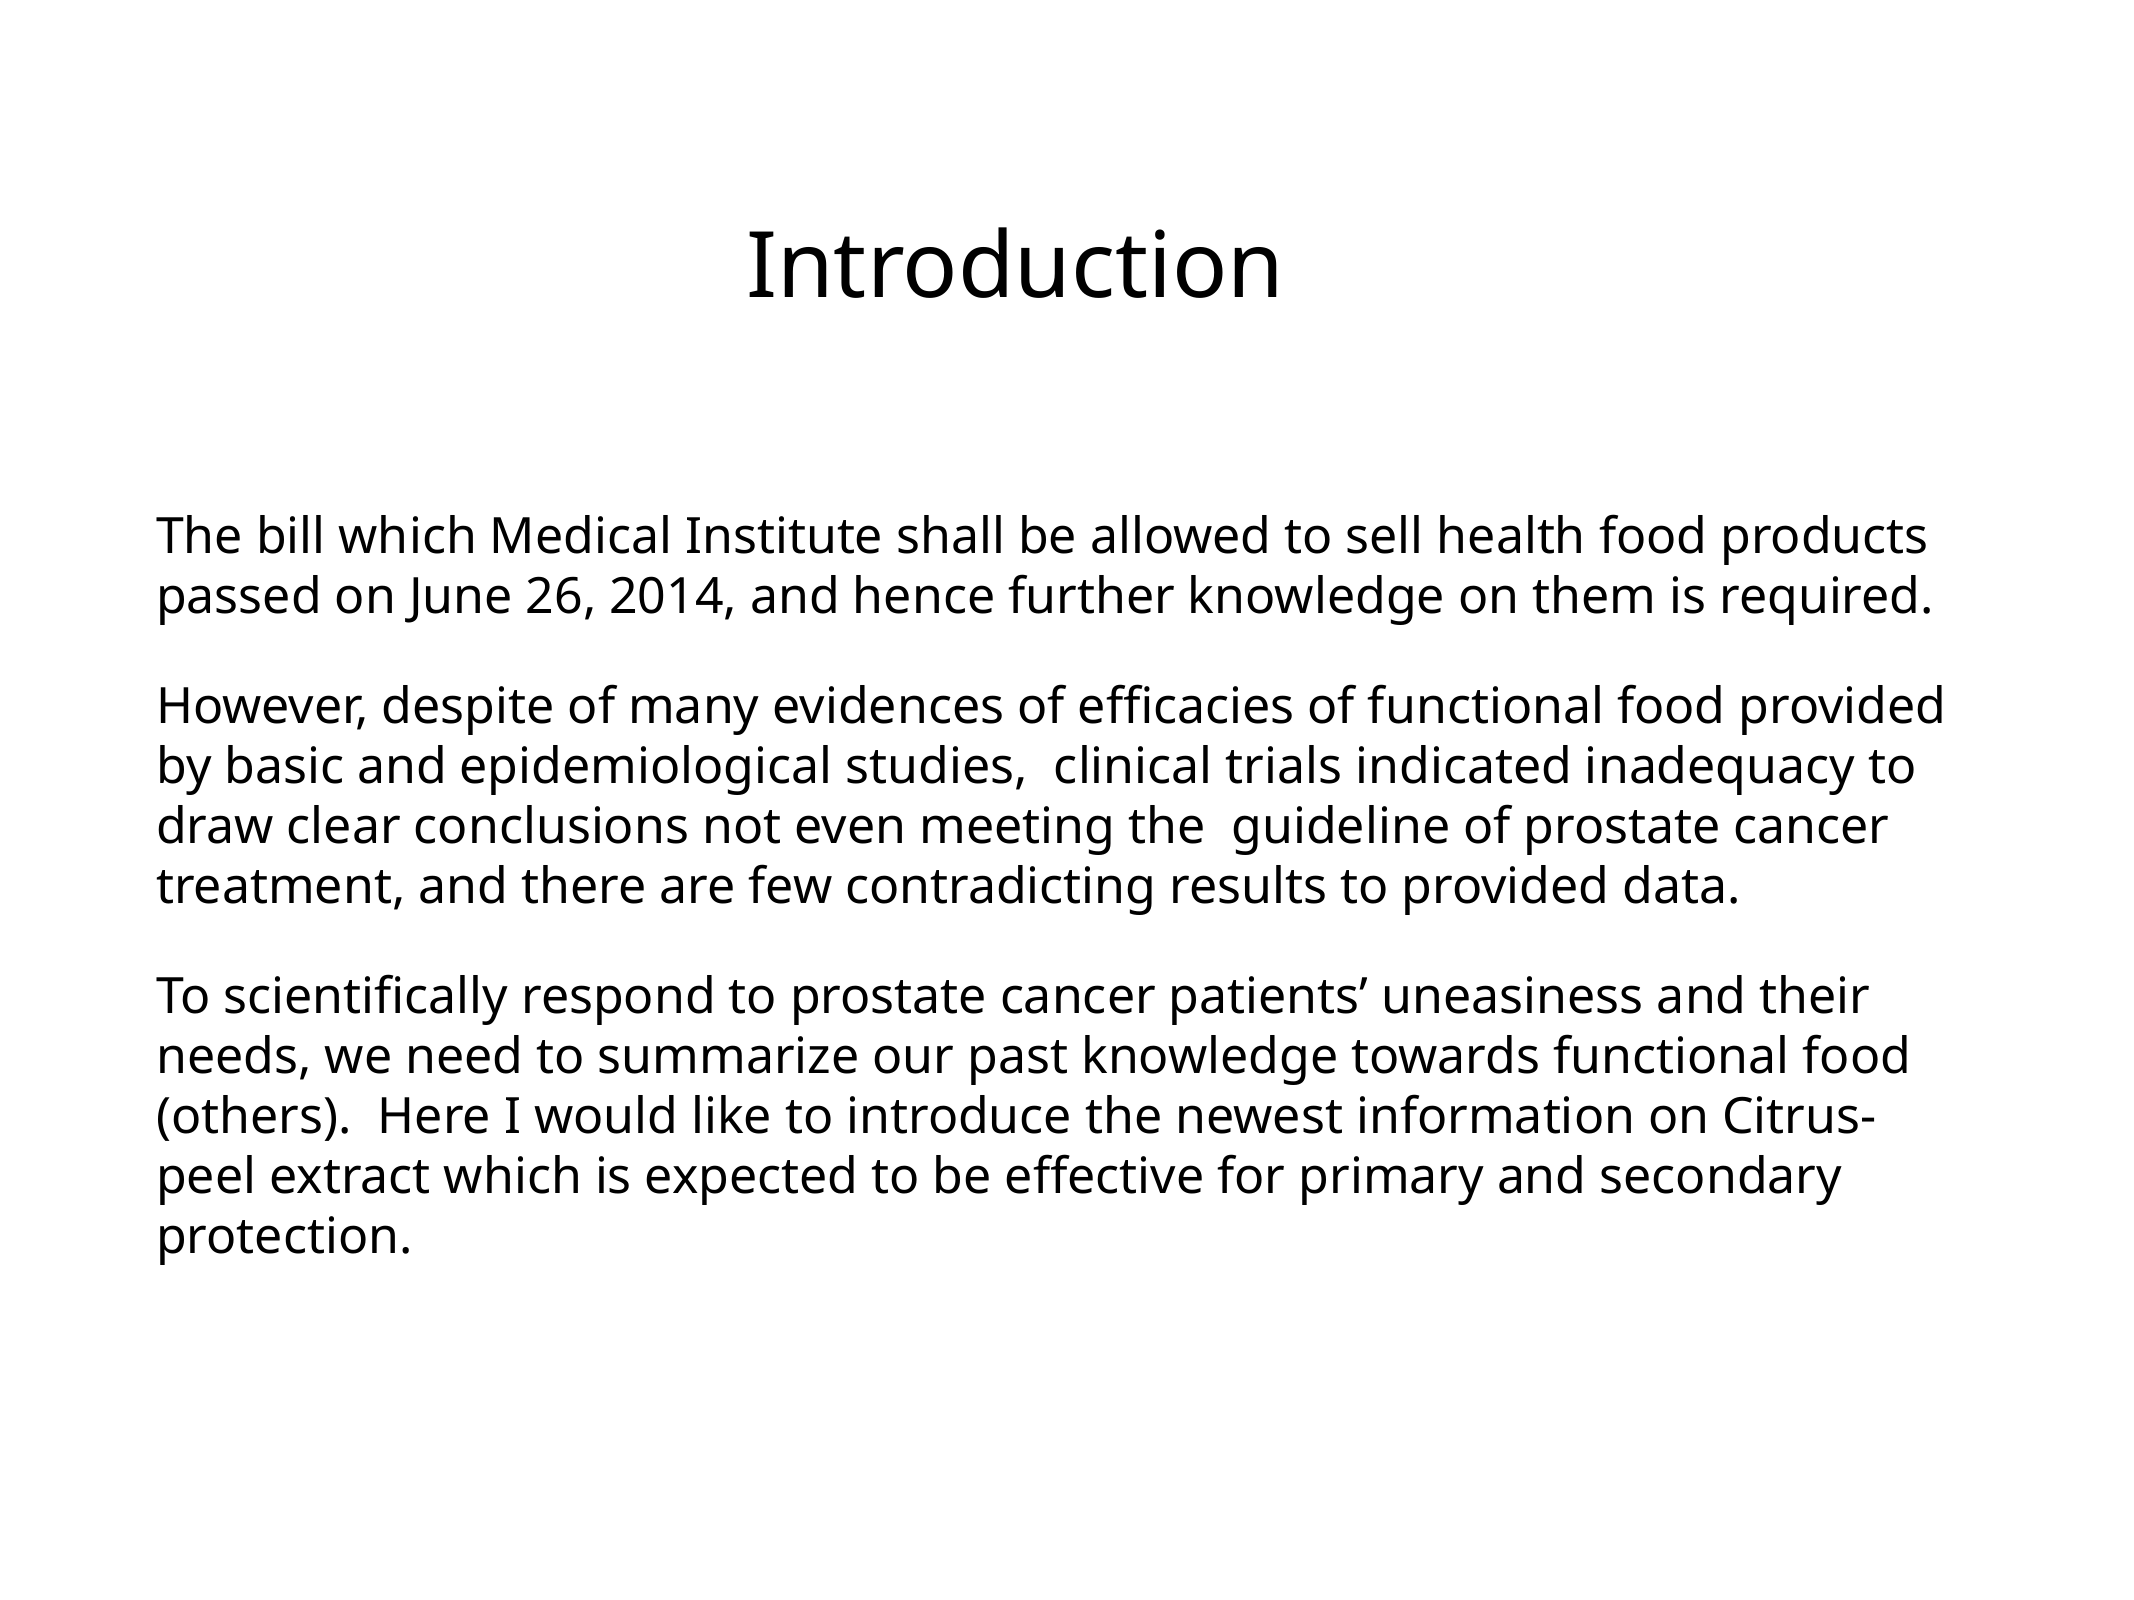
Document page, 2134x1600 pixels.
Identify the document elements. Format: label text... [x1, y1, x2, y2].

title Introduction [314, 111, 1717, 402]
list The bill which Medical Institute shall be allowed to sell health food products passed on June 26, 2014, and hence further knowledge on them is required. However, despite of many evidences of efficacies of functional food provided by basic and epidemiological studies, clinical trials indicated inadequacy to draw clear conclusions not even meeting the guideline of prostate cancer treatment, and there are few contradicting results to provided data. To scientifically respond to prostate cancer patients’ uneasiness and their needs, we need to summarize our past knowledge towards functional food (others). Here I would like to introduce the newest information on Citrus-peel extract which is expected to be effective for primary and secondary protection. [155, 402, 1978, 1415]
